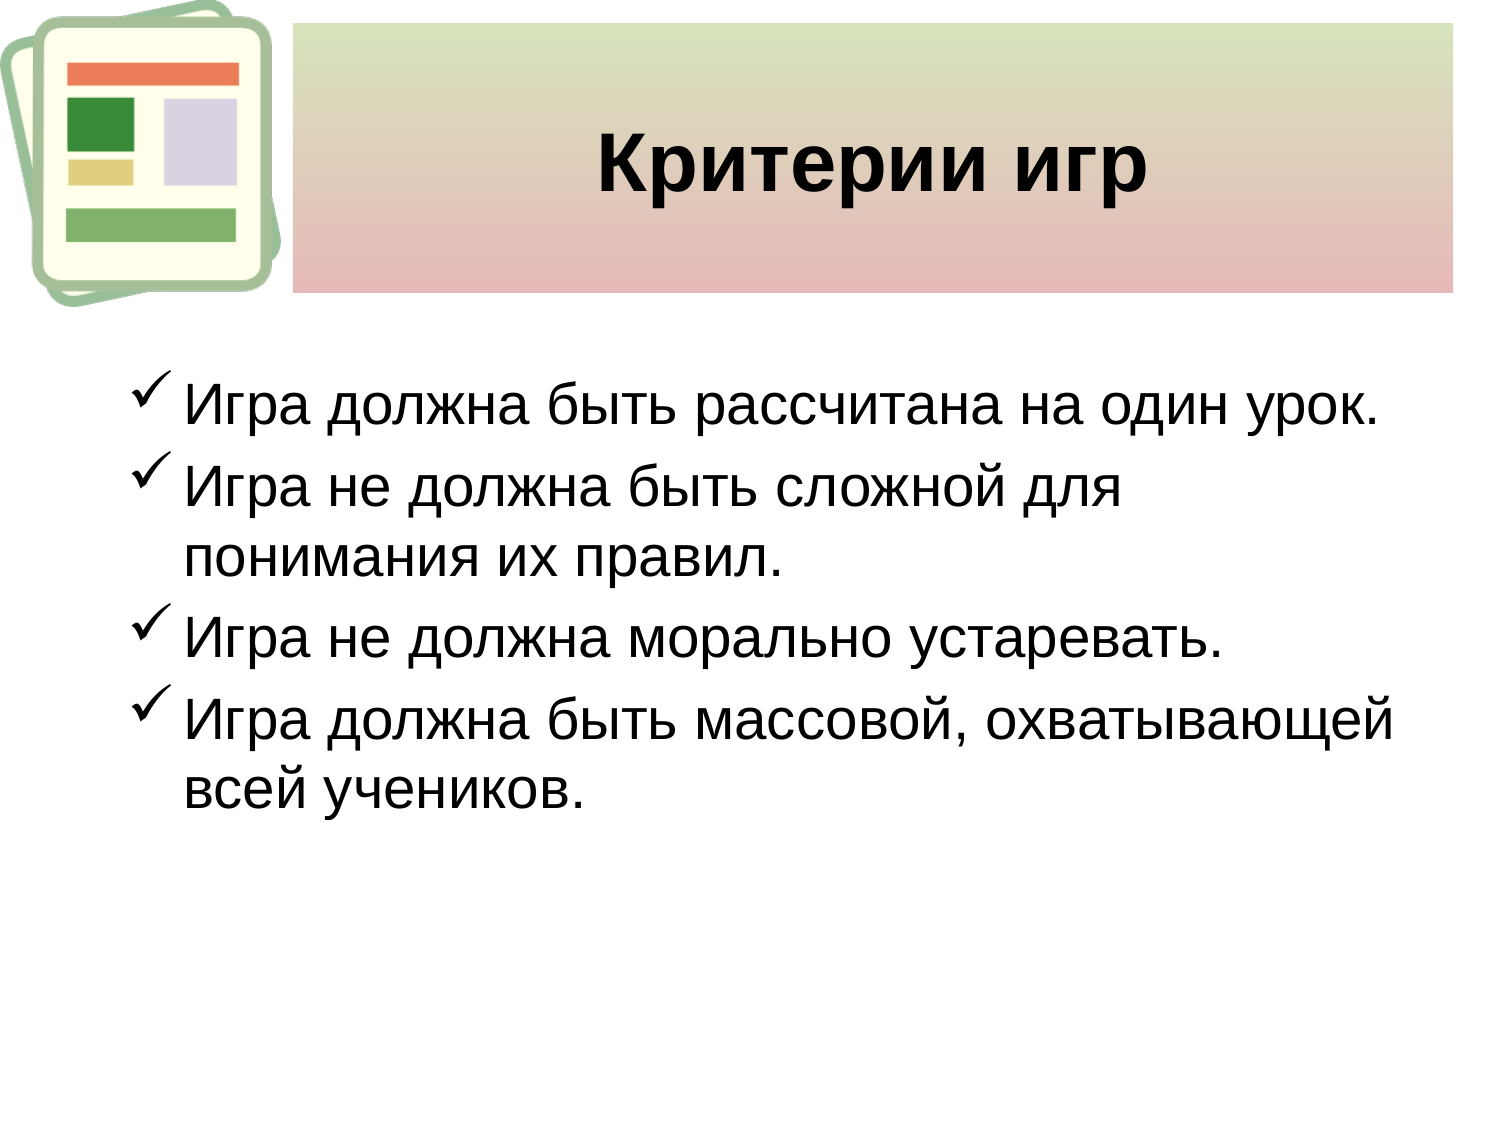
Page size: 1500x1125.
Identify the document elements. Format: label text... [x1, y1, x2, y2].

picture [0, 0, 281, 308]
list Игра должна быть рассчитана на один урок. Игра не должна быть сложной для понимания их правил. Игра не должна морально устаревать. Игра должна быть массовой, охватывающей всей учеников. [112, 267, 1427, 1047]
text_box Критерии игр [291, 21, 1455, 295]
